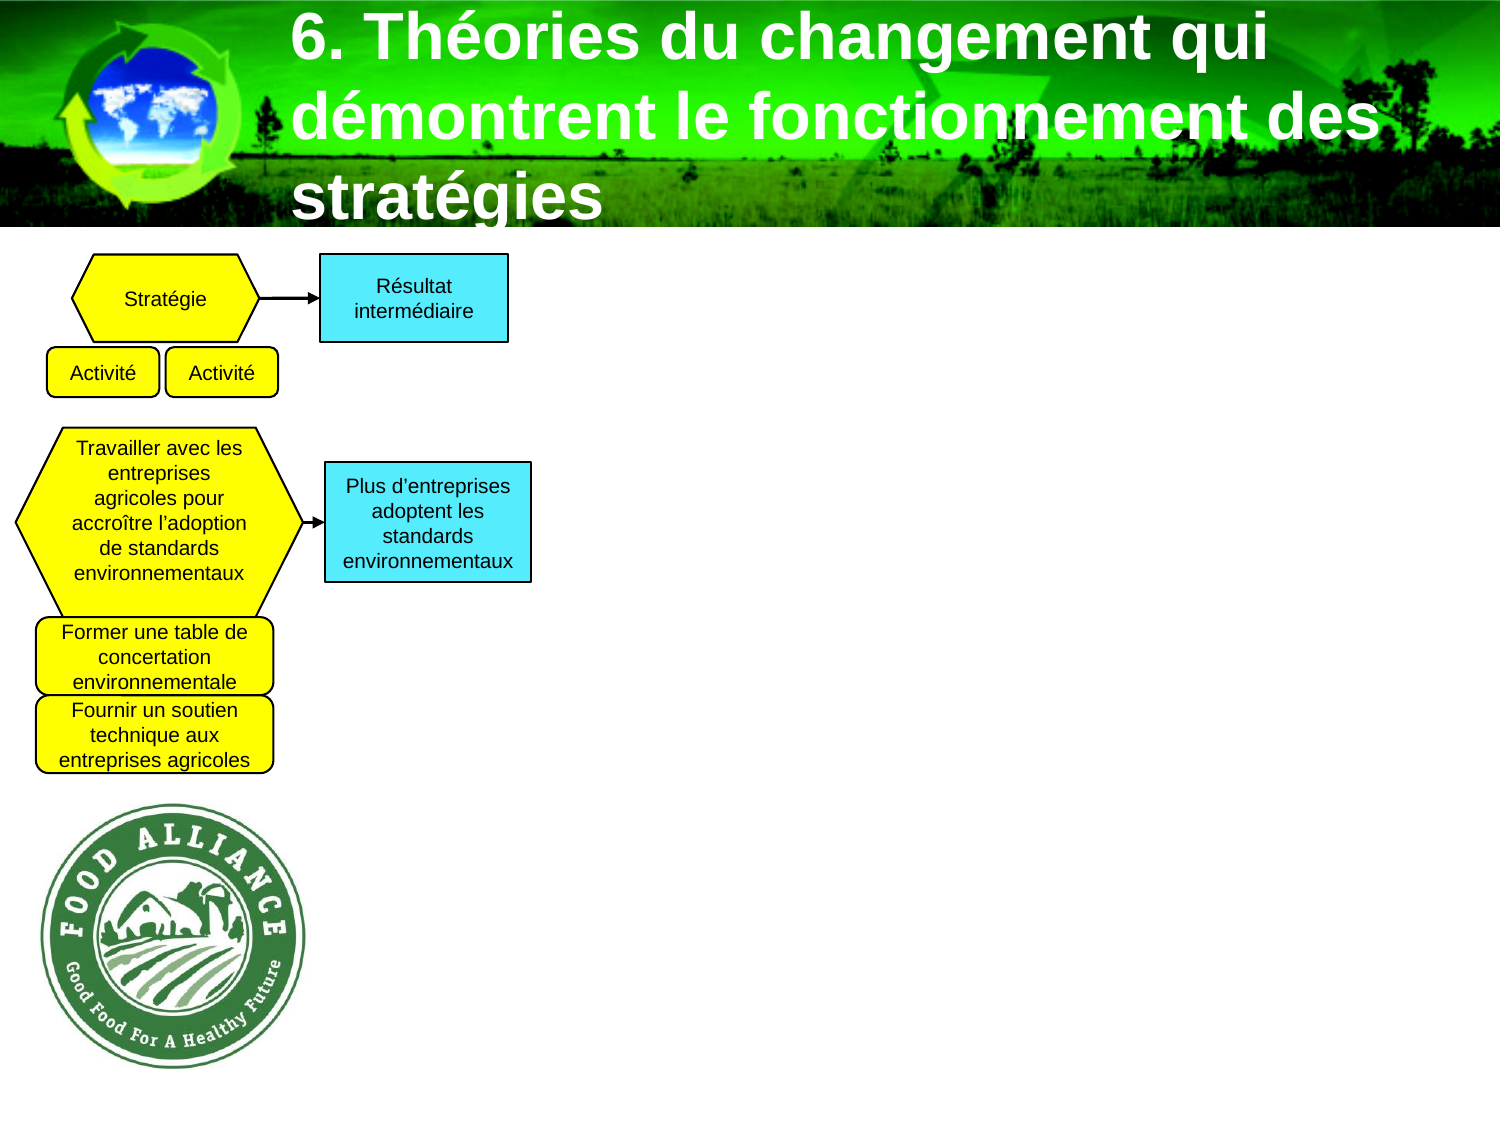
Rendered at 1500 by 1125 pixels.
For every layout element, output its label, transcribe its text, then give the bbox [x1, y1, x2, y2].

picture [32, 803, 321, 1069]
text_box Travailler avec les entreprises agricoles pour accroître l’adoption de standards environnementaux [13, 425, 305, 615]
picture [0, 0, 1500, 227]
text_box Fournir un soutien technique aux entreprises agricoles [33, 693, 276, 776]
text_box Stratégie [69, 252, 261, 345]
text_box Plus d’entreprises adoptent les standards environnementaux [323, 460, 533, 584]
text_box Résultat intermédiaire [318, 252, 510, 344]
title 6. Théories du changement qui démontrent le fonctionnement des stratégies [275, 0, 1500, 225]
text_box Activité [163, 345, 281, 400]
text_box Activité [44, 345, 162, 400]
text_box Former une table de concertation environnementale [33, 615, 276, 695]
